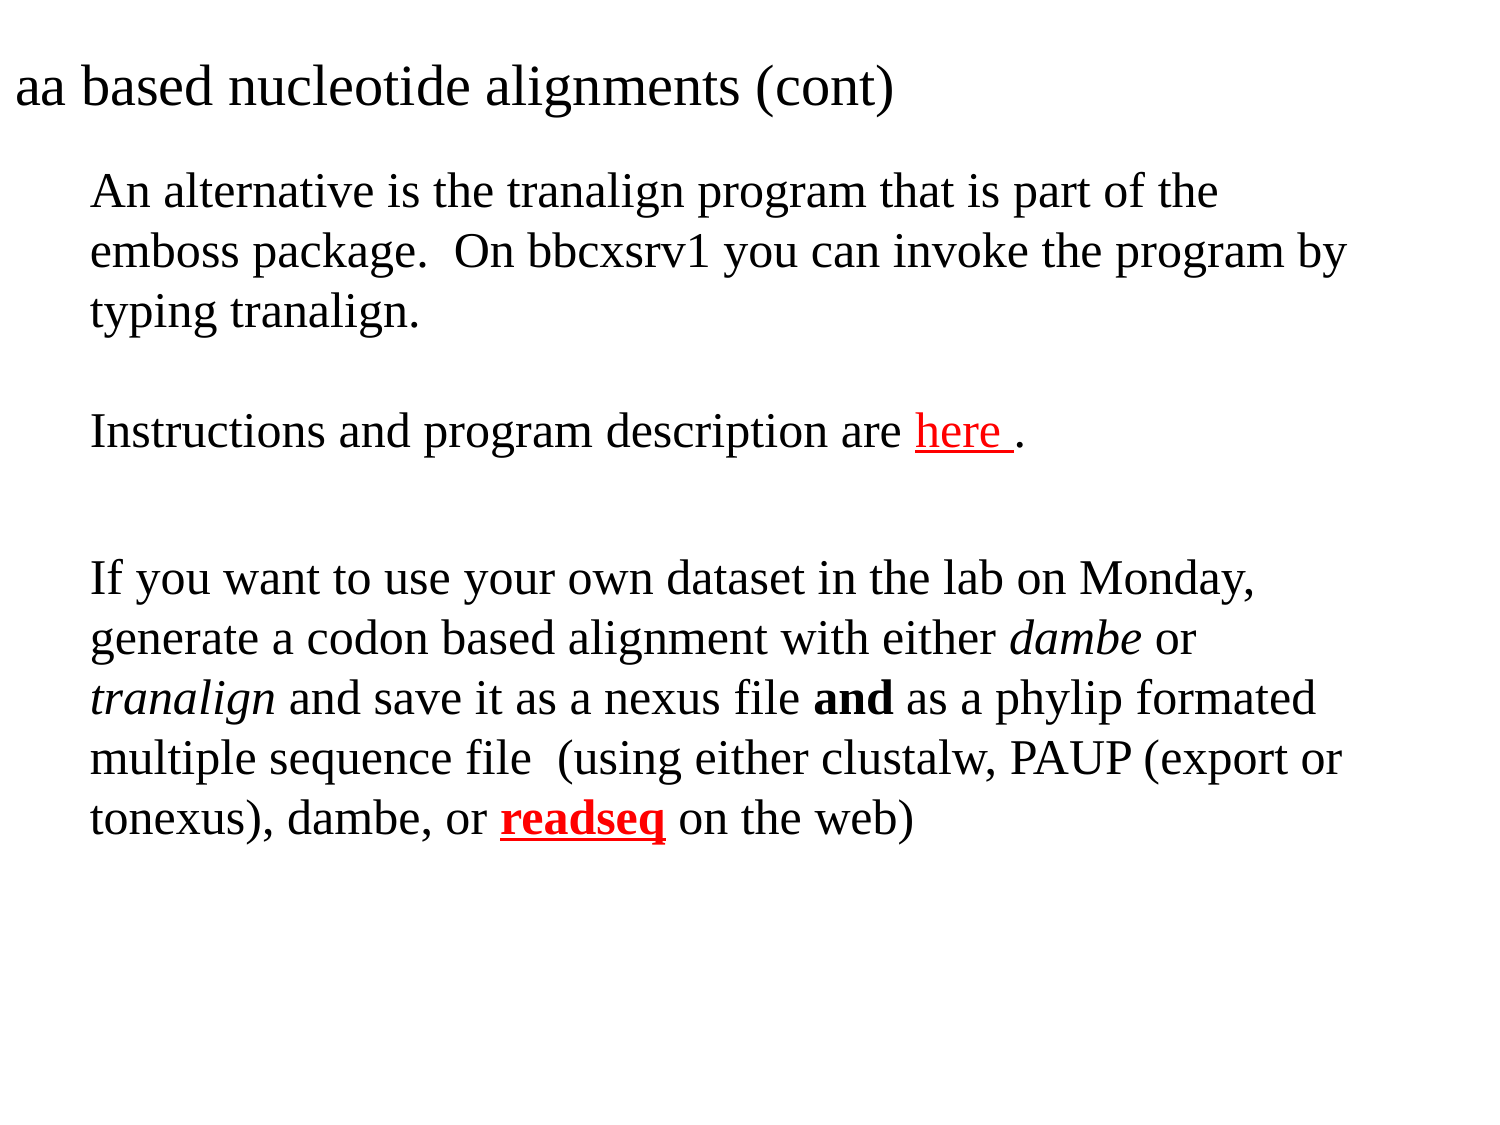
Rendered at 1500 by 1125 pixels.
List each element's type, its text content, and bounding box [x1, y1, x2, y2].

text_box If you want to use your own dataset in the lab on Monday, generate a codon based alignment with either dambe or tranalign and save it as a nexus file and as a phylip formated multiple sequence file (using either clustalw, PAUP (export or tonexus), dambe, or readseq on the web) [75, 537, 1400, 853]
text_box An alternative is the tranalign program that is part of the emboss package. On bbcxsrv1 you can invoke the program by typing tranalign. Instructions and program description are here . [75, 149, 1375, 465]
title aa based nucleotide alignments (cont) [0, 0, 1276, 138]
